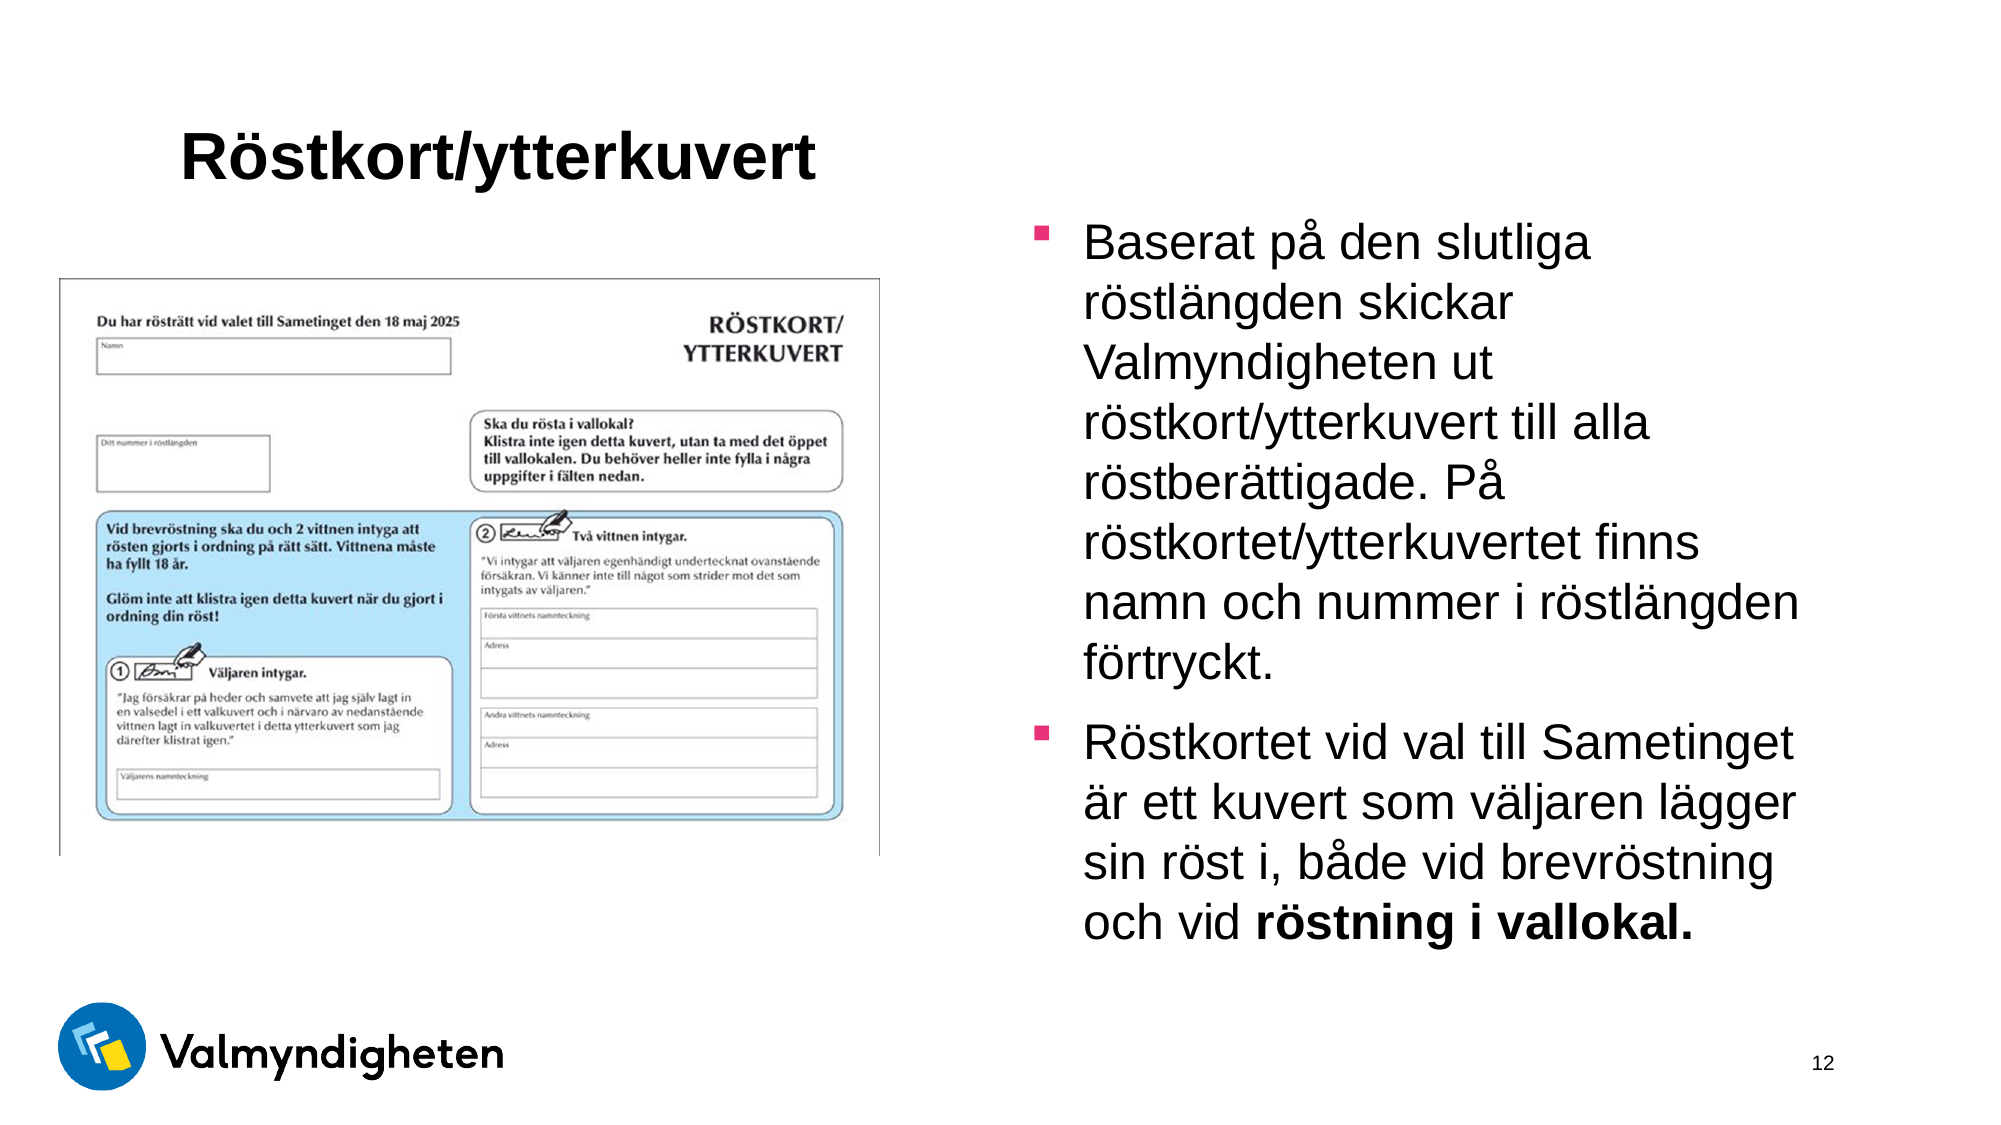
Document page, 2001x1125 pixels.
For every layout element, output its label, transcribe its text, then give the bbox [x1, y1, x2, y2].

slide_number 12 [1763, 1032, 1835, 1093]
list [59, 278, 880, 856]
list Baserat på den slutliga röstlängden skickar Valmyndigheten ut röstkort/ytterkuvert till alla röstberättigade. På röstkortet/ytterkuvertet finns namn och nummer i röstlängden förtryckt. Röstkortet vid val till Sametinget är ett kuvert som väljaren lägger sin röst i, både vid brevröstning och vid röstning i vallokal. [1015, 201, 1835, 965]
picture [26, 972, 535, 1125]
title Röstkort/ytterkuvert [165, 83, 1835, 202]
